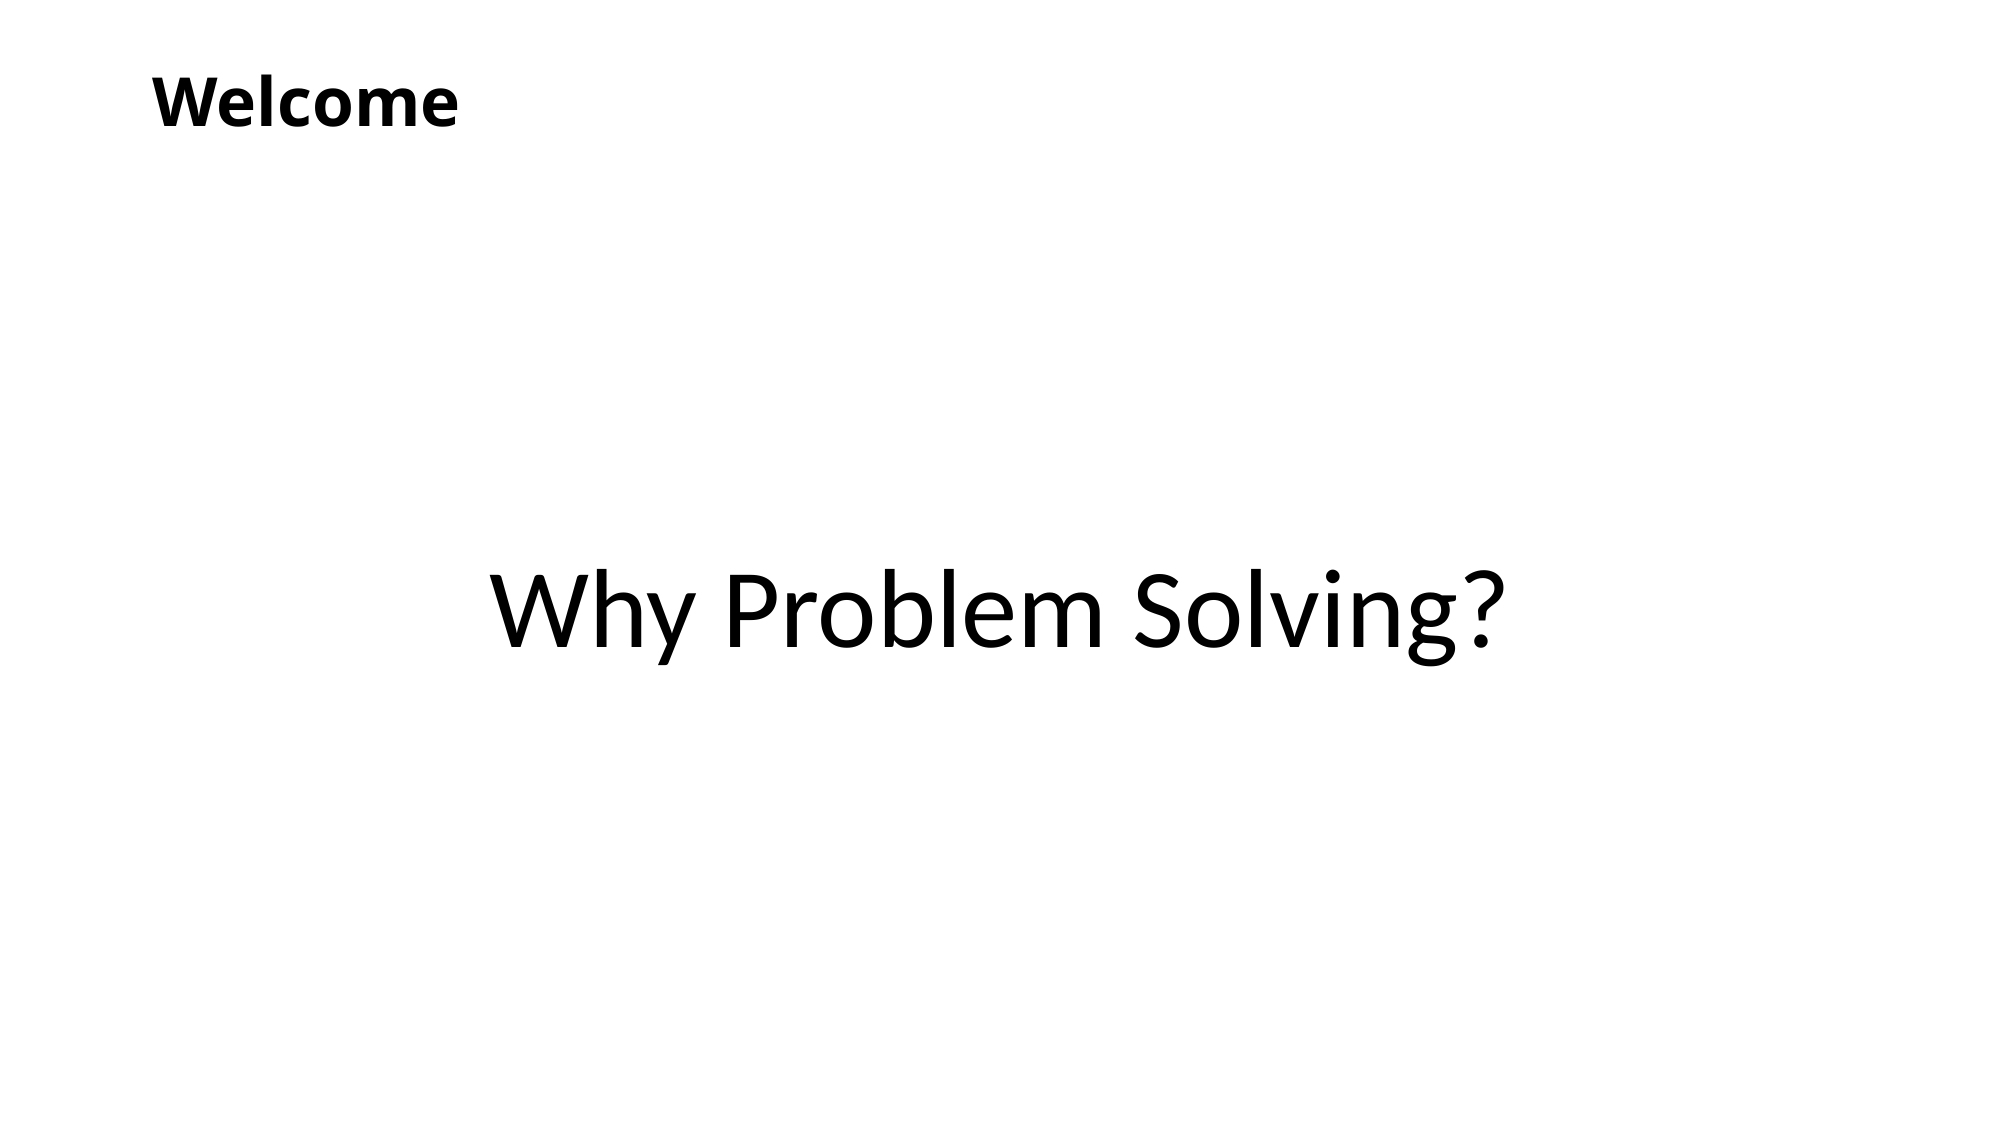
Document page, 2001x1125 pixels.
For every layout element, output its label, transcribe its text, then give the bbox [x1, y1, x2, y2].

list Why Problem Solving? [137, 208, 1863, 1014]
title Welcome [137, 59, 1863, 149]
